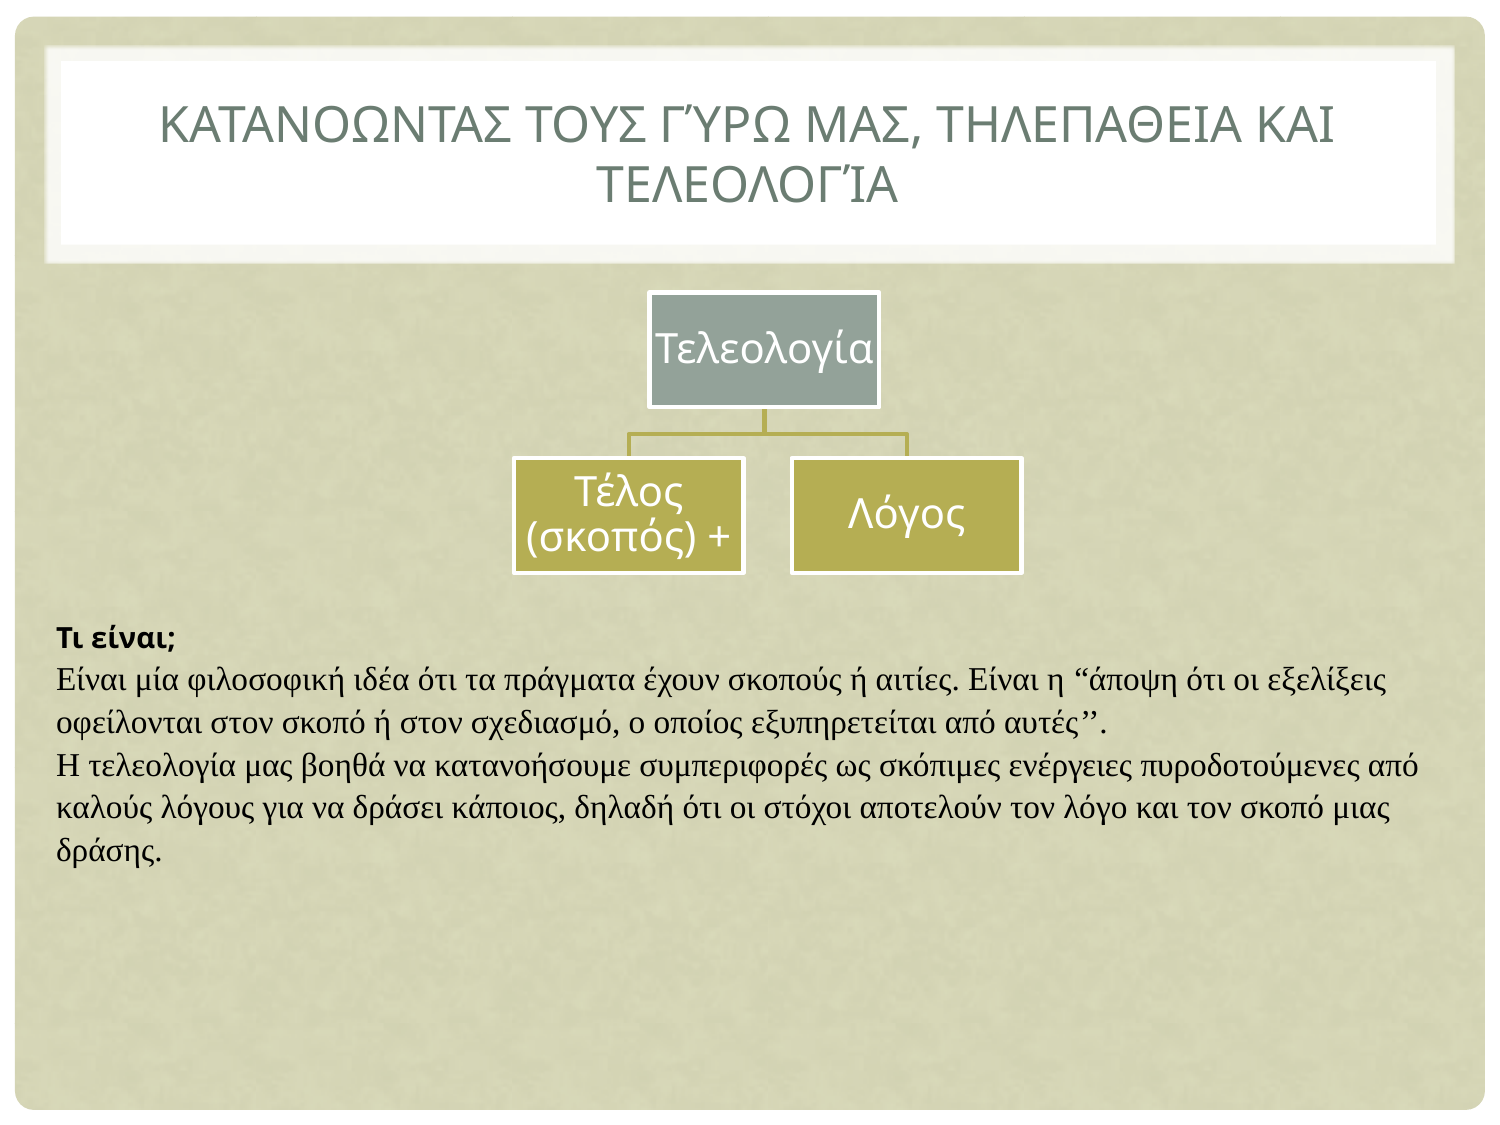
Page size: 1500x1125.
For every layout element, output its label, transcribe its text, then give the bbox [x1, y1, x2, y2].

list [513, 255, 1022, 613]
title ΚατανοΩντας τους γύρω μας, τηλεπΑθεια και τελεολογία [69, 66, 1425, 238]
text_box Τι είναι; Eίναι μία φιλοσοφική ιδέα ότι τα πράγματα έχουν σκοπούς ή αιτίες. Είναι η “άποψη ότι οι εξελίξεις οφείλονται στον σκοπό ή στον σχεδιασμό, ο οποίος εξυπηρετείται από αυτές’’. Η τελεολογία μας βοηθά να κατανοήσουμε συμπεριφορές ως σκόπιμες ενέργειες πυροδοτούμενες από καλούς λόγους για να δράσει κάποιος, δηλαδή ότι οι στόχοι αποτελούν τον λόγο και τον σκοπό μιας δράσης. [41, 609, 1471, 935]
